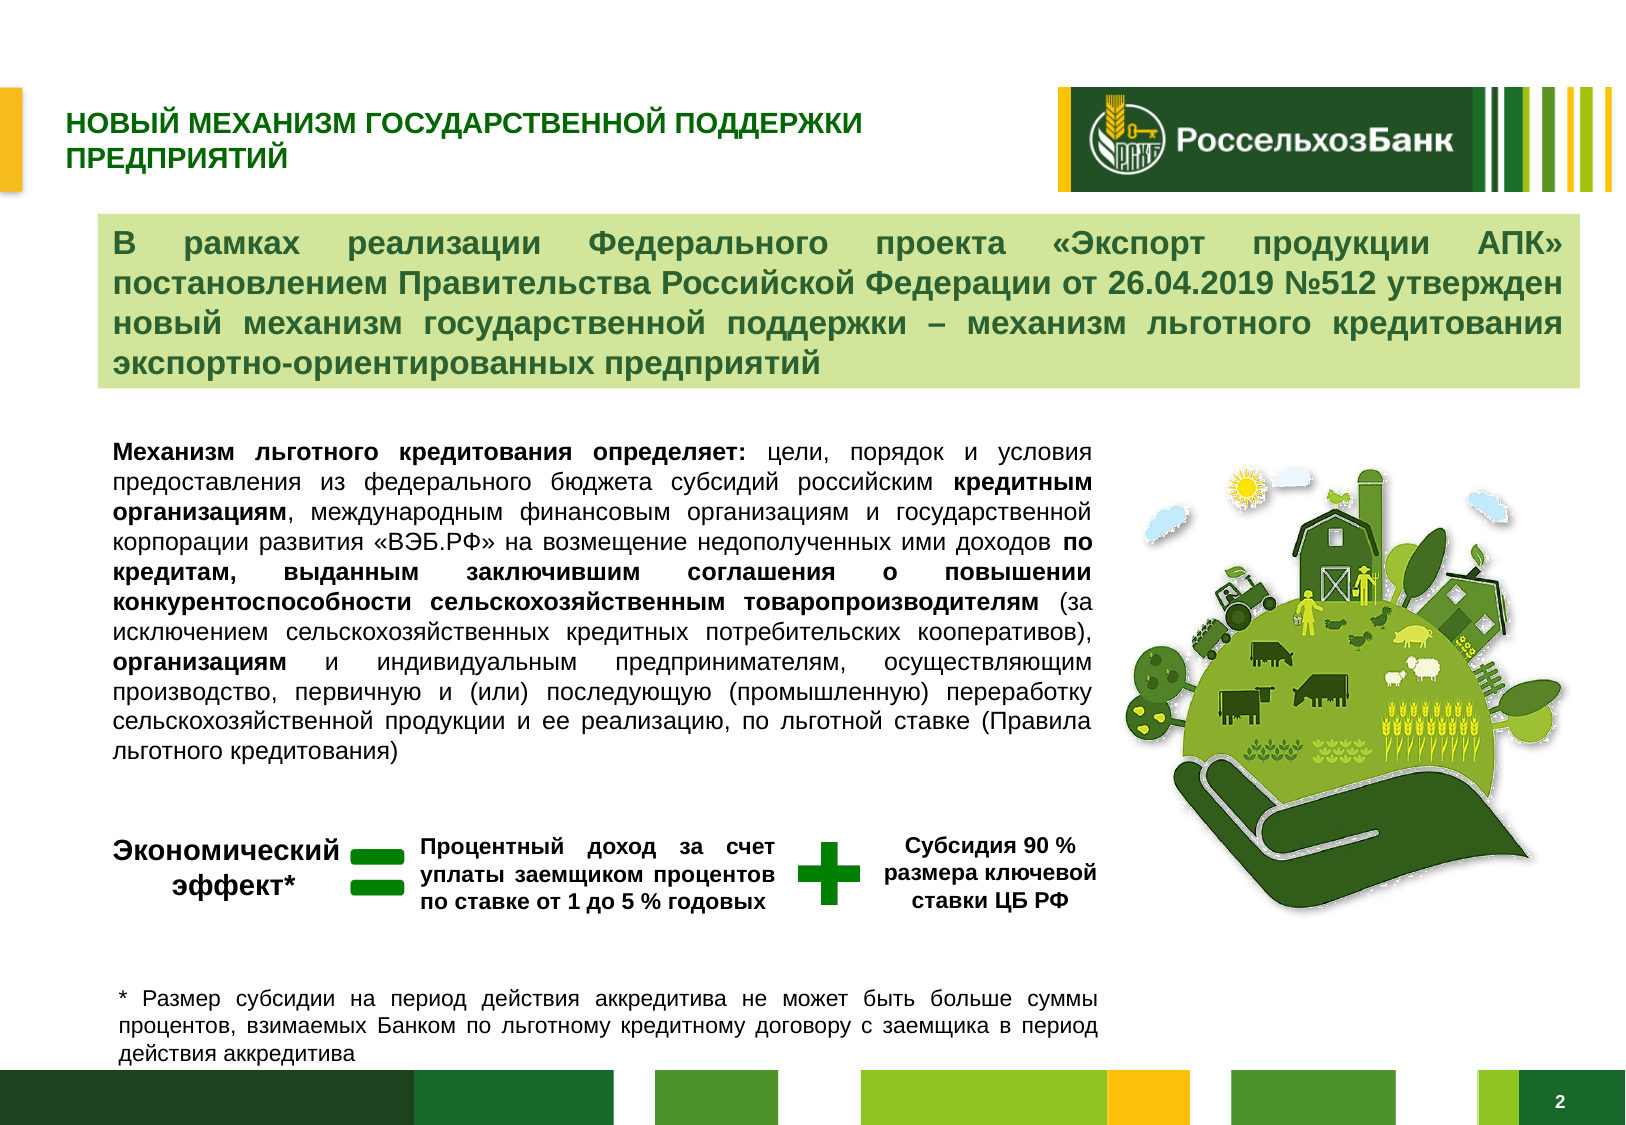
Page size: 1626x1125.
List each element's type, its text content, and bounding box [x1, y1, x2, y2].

text_box В рамках реализации Федерального проекта «Экспорт продукции АПК» постановлением Правительства Российской Федерации от 26.04.2019 №512 утвержден новый механизм государственной поддержки – механизм льготного кредитования экспортно-ориентированных предприятий [97, 213, 1580, 389]
text_box Механизм льготного кредитования определяет: цели, порядок и условия предоставления из федерального бюджета субсидий российским кредитным организациям, международным финансовым организациям и государственной корпорации развития «ВЭБ.РФ» на возмещение недополученных ими доходов по кредитам, выданным заключившим соглашения о повышении конкурентоспособности сельскохозяйственным товаропроизводителям (за исключением сельскохозяйственных кредитных потребительских кооперативов), организациям и индивидуальным предпринимателям, осуществляющим производство, первичную и (или) последующую (промышленную) переработку сельскохозяйственной продукции и ее реализацию, по льготной ставке (Правила льготного кредитования) [97, 428, 1108, 803]
text_box * Размер субсидии на период действия аккредитива не может быть больше суммы процентов, взимаемых Банком по льготному кредитному договору с заемщика в период действия аккредитива [103, 975, 1114, 1074]
picture [0, 0, 1626, 1125]
text_box Процентный доход за счет уплаты заемщиком процентов по ставке от 1 до 5 % годовых [430, 824, 791, 922]
text_box Экономический эффект* [97, 824, 323, 909]
text_box Субсидия 90 % размера ключевой ставки ЦБ РФ [855, 823, 1082, 921]
slide_number 2 [1201, 1070, 1581, 1125]
title НОВЫЙ МЕХАНИЗМ ГОСУДАРСТВЕННОЙ ПОДДЕРЖКИ ПРЕДПРИЯТИЙ [50, 87, 1031, 192]
